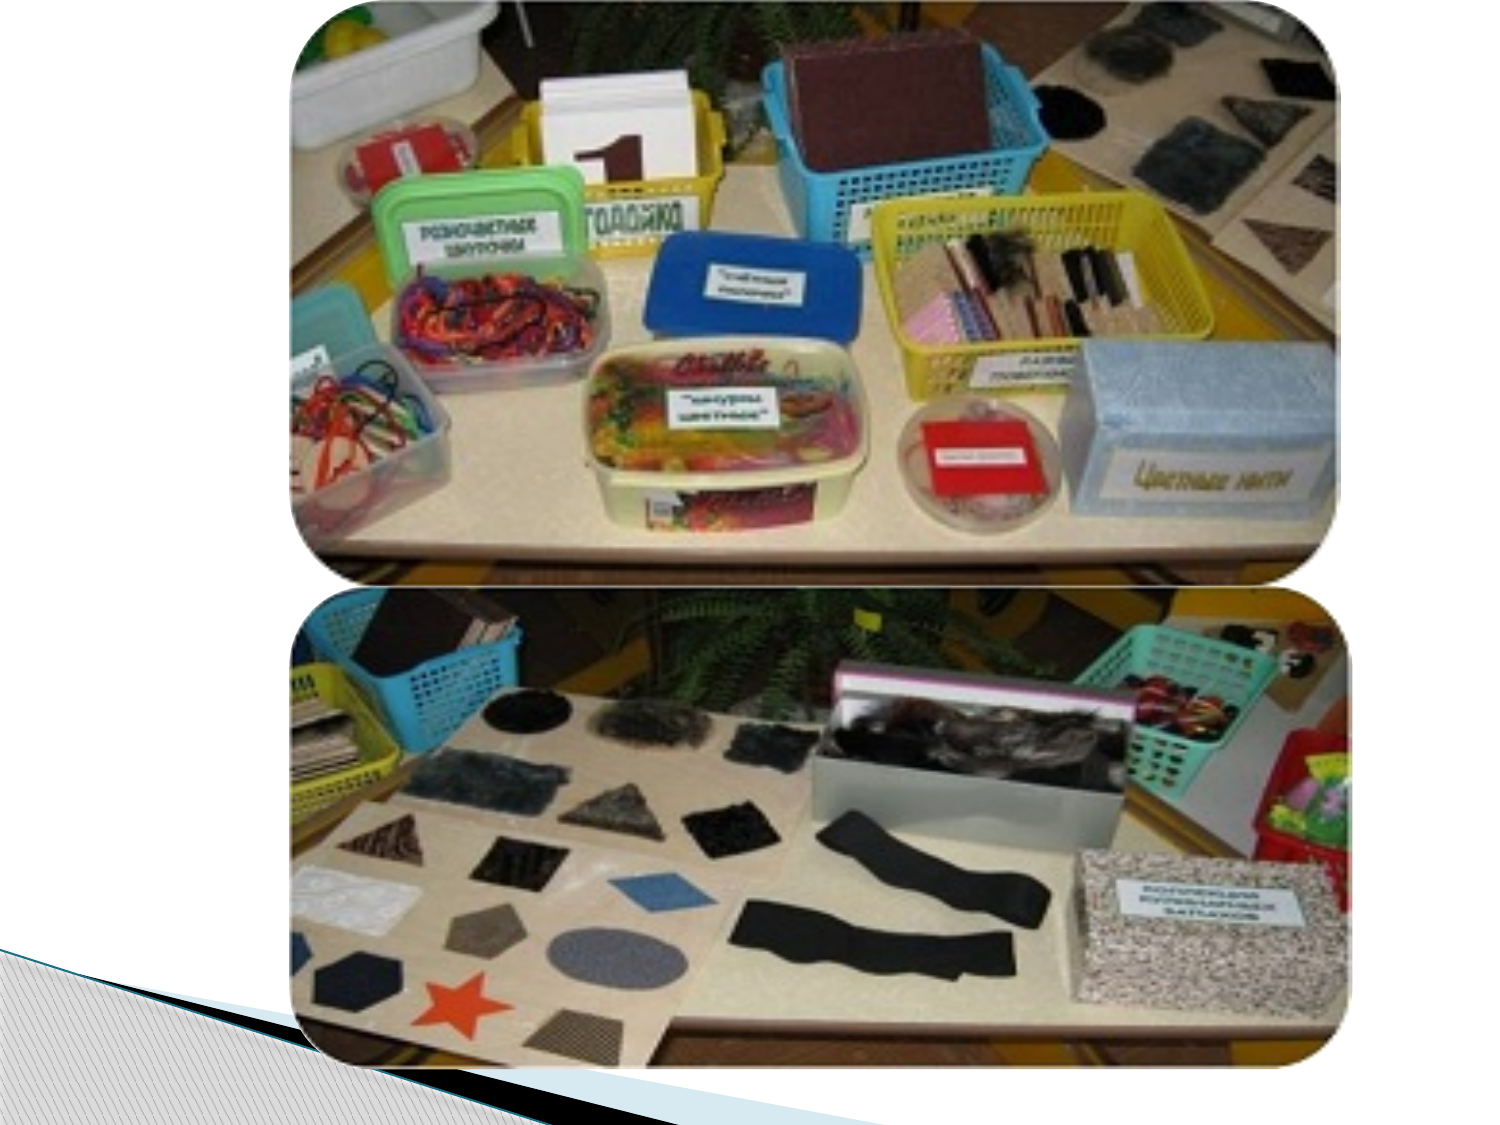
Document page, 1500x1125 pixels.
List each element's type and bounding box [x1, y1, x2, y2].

picture [288, 0, 1353, 1070]
